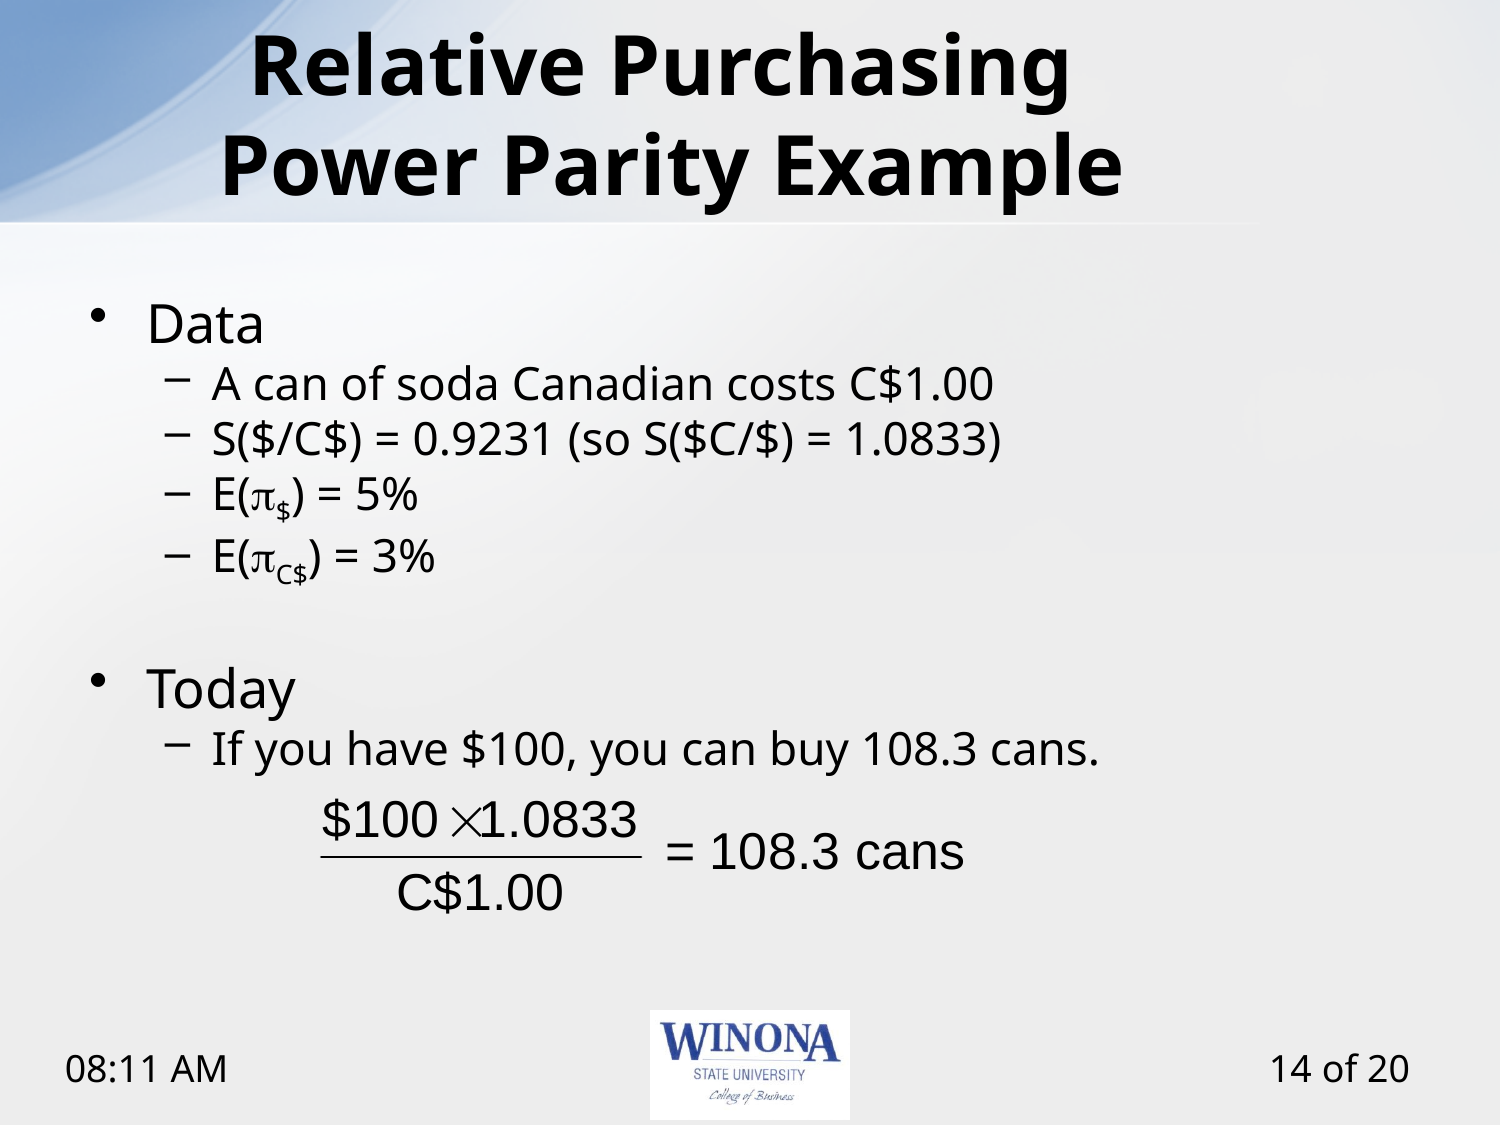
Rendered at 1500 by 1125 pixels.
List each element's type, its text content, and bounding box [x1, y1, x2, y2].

title Relative Purchasing Power Parity Example [14, 69, 1330, 220]
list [311, 786, 976, 927]
list Data A can of soda Canadian costs C$1.00 S($/C$) = 0.9231 (so S($C/$) = 1.0833) E(p$) = 5% E(pC$) = 3% Today If you have $100, you can buy 108.3 cans. [75, 282, 1450, 963]
picture [0, 0, 1500, 1125]
